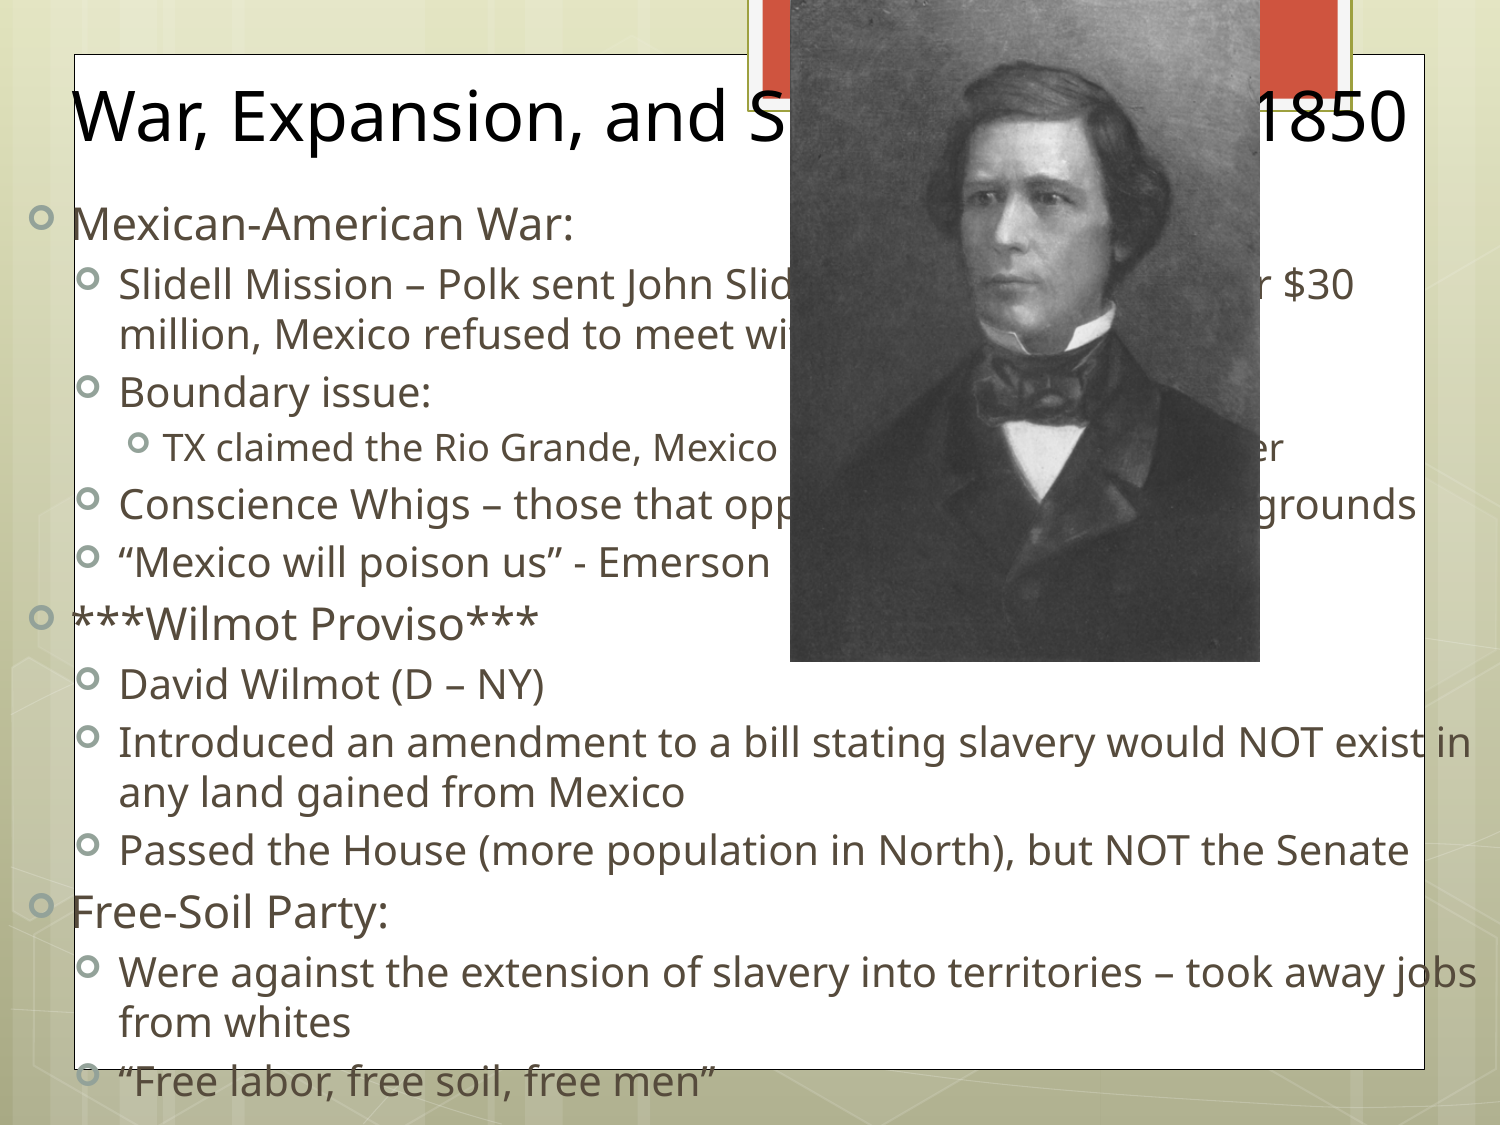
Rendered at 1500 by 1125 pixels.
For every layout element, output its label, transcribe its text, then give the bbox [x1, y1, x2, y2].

title War, Expansion, and Slavery, 1846 – 1850 [0, 4, 785, 163]
list Mexican-American War: Slidell Mission – Polk sent John Slidell to buy CA and NM for $30 million, Mexico refused to meet with him Boundary issue: TX claimed the Rio Grande, Mexico claimed to the Nueces River Conscience Whigs – those that opposed the war on moral grounds “Mexico will poison us” - Emerson ***Wilmot Proviso*** David Wilmot (D – NY) Introduced an amendment to a bill stating slavery would NOT exist in any land gained from Mexico Passed the House (more population in North), but NOT the Senate Free-Soil Party: Were against the extension of slavery into territories – took away jobs from whites “Free labor, free soil, free men” [0, 187, 1500, 1125]
title War, Expansion, and Slavery, 1846 – 1850 [1264, 4, 1500, 163]
picture [790, 0, 1260, 663]
